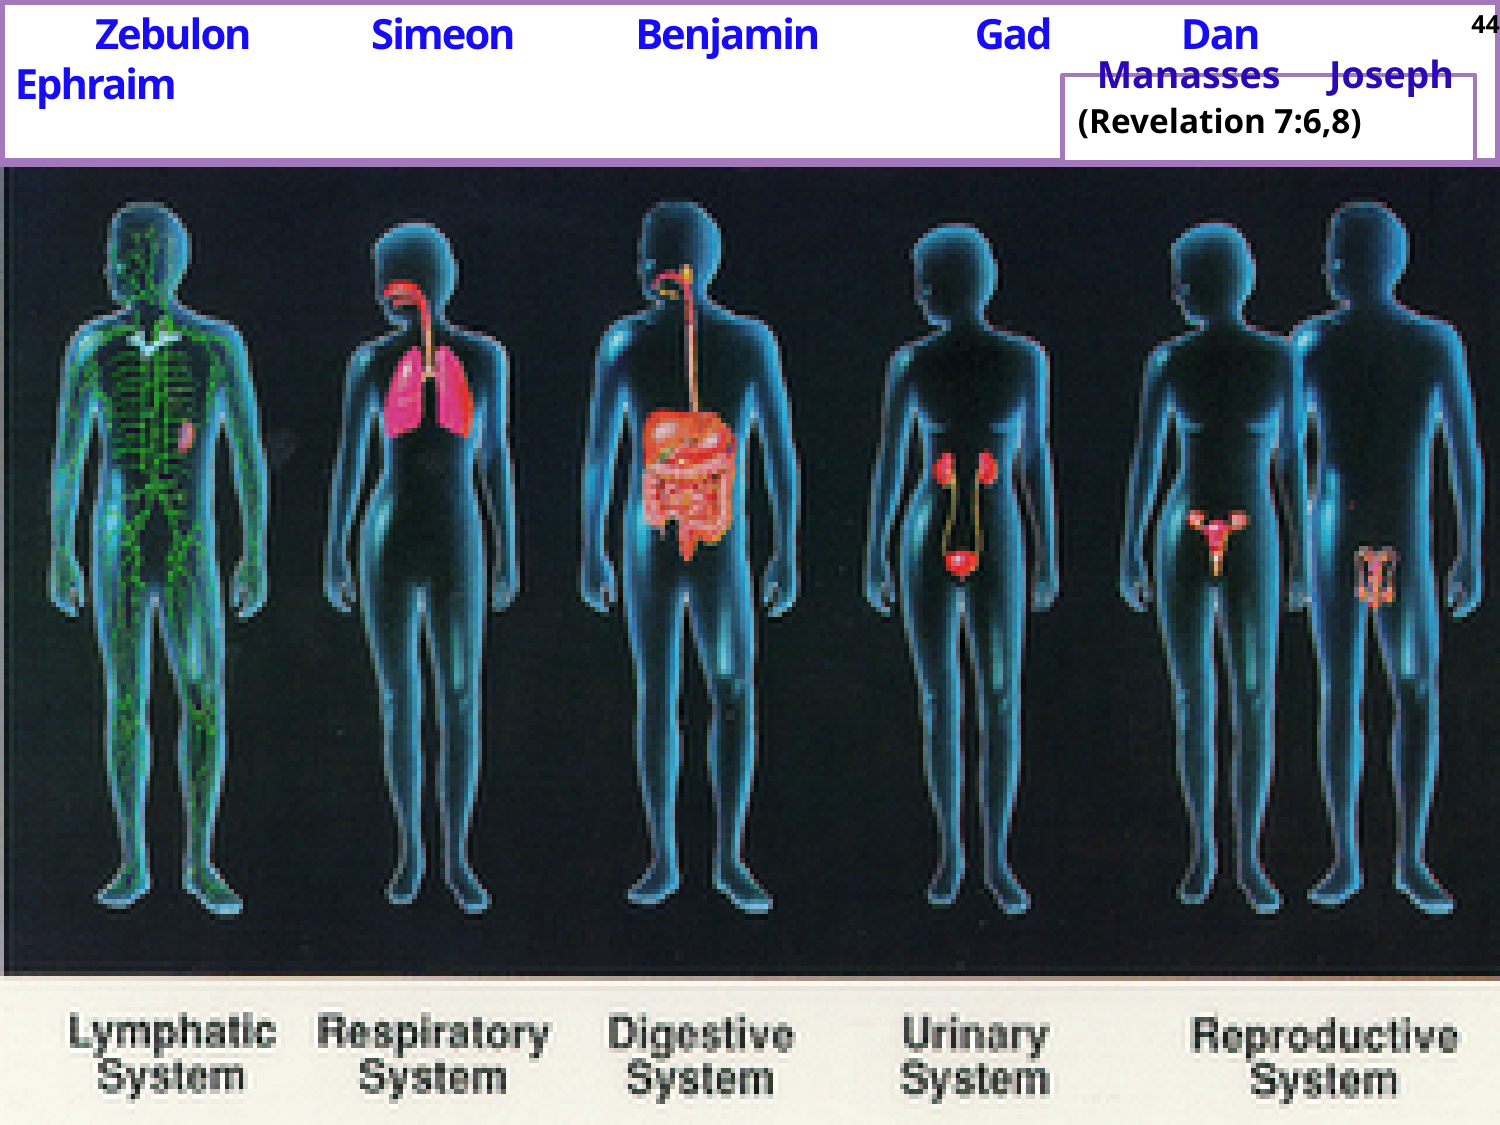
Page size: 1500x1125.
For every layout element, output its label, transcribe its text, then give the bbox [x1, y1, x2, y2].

text_box Manasses Joseph (Revelation 7:6,8) [1060, 73, 1477, 162]
picture [0, 162, 1500, 1125]
text_box 44 [1437, 0, 1500, 50]
text_box Zebulon Simeon Benjamin Gad Dan Ephraim [0, 0, 1500, 162]
